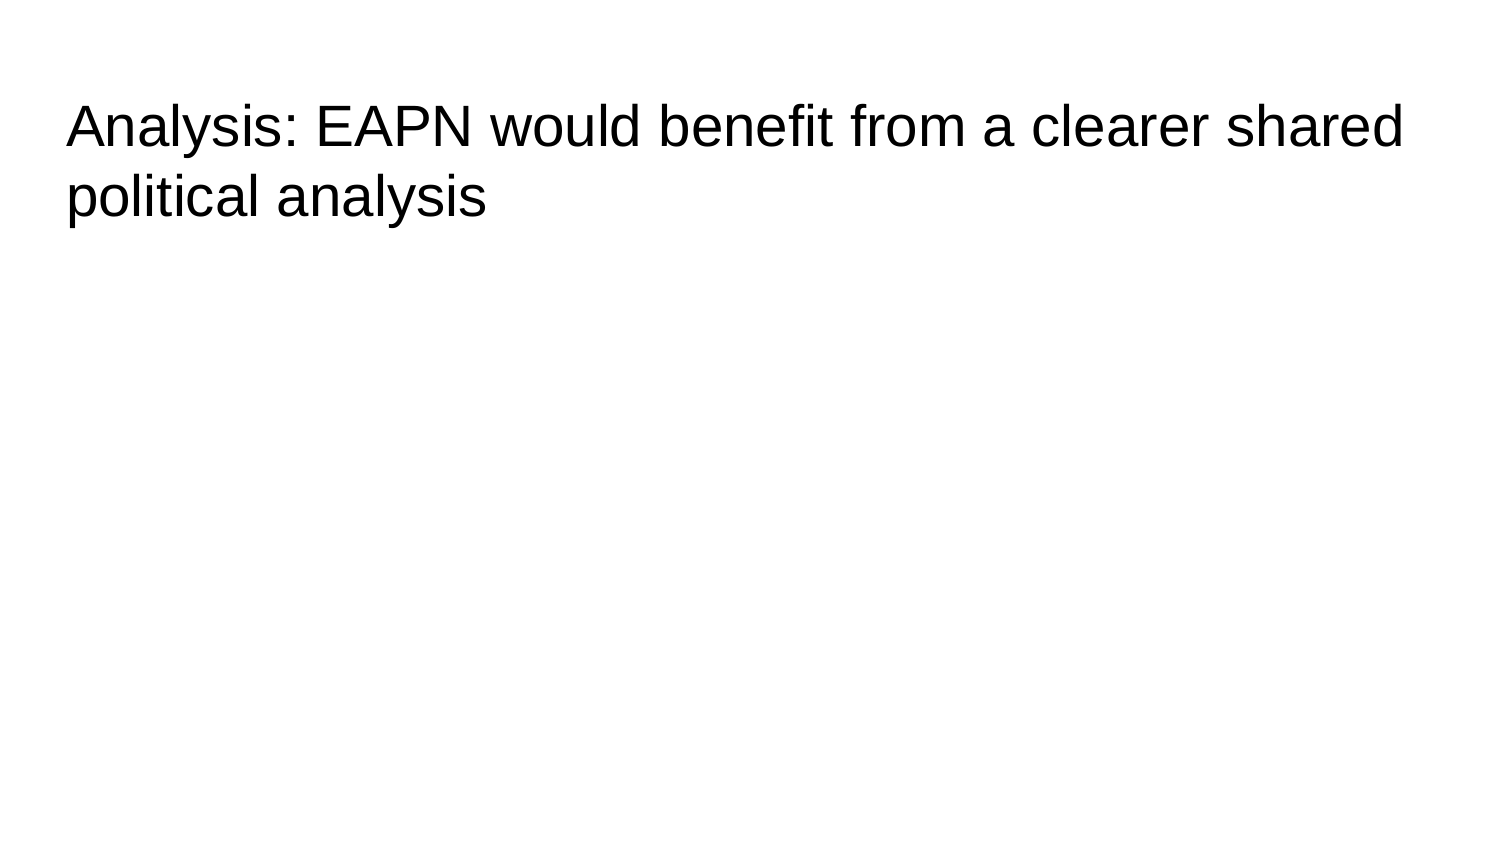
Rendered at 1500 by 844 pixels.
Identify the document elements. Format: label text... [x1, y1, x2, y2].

title Analysis: EAPN would benefit from a clearer shared political analysis [51, 72, 1449, 167]
list [65, 184, 1463, 746]
